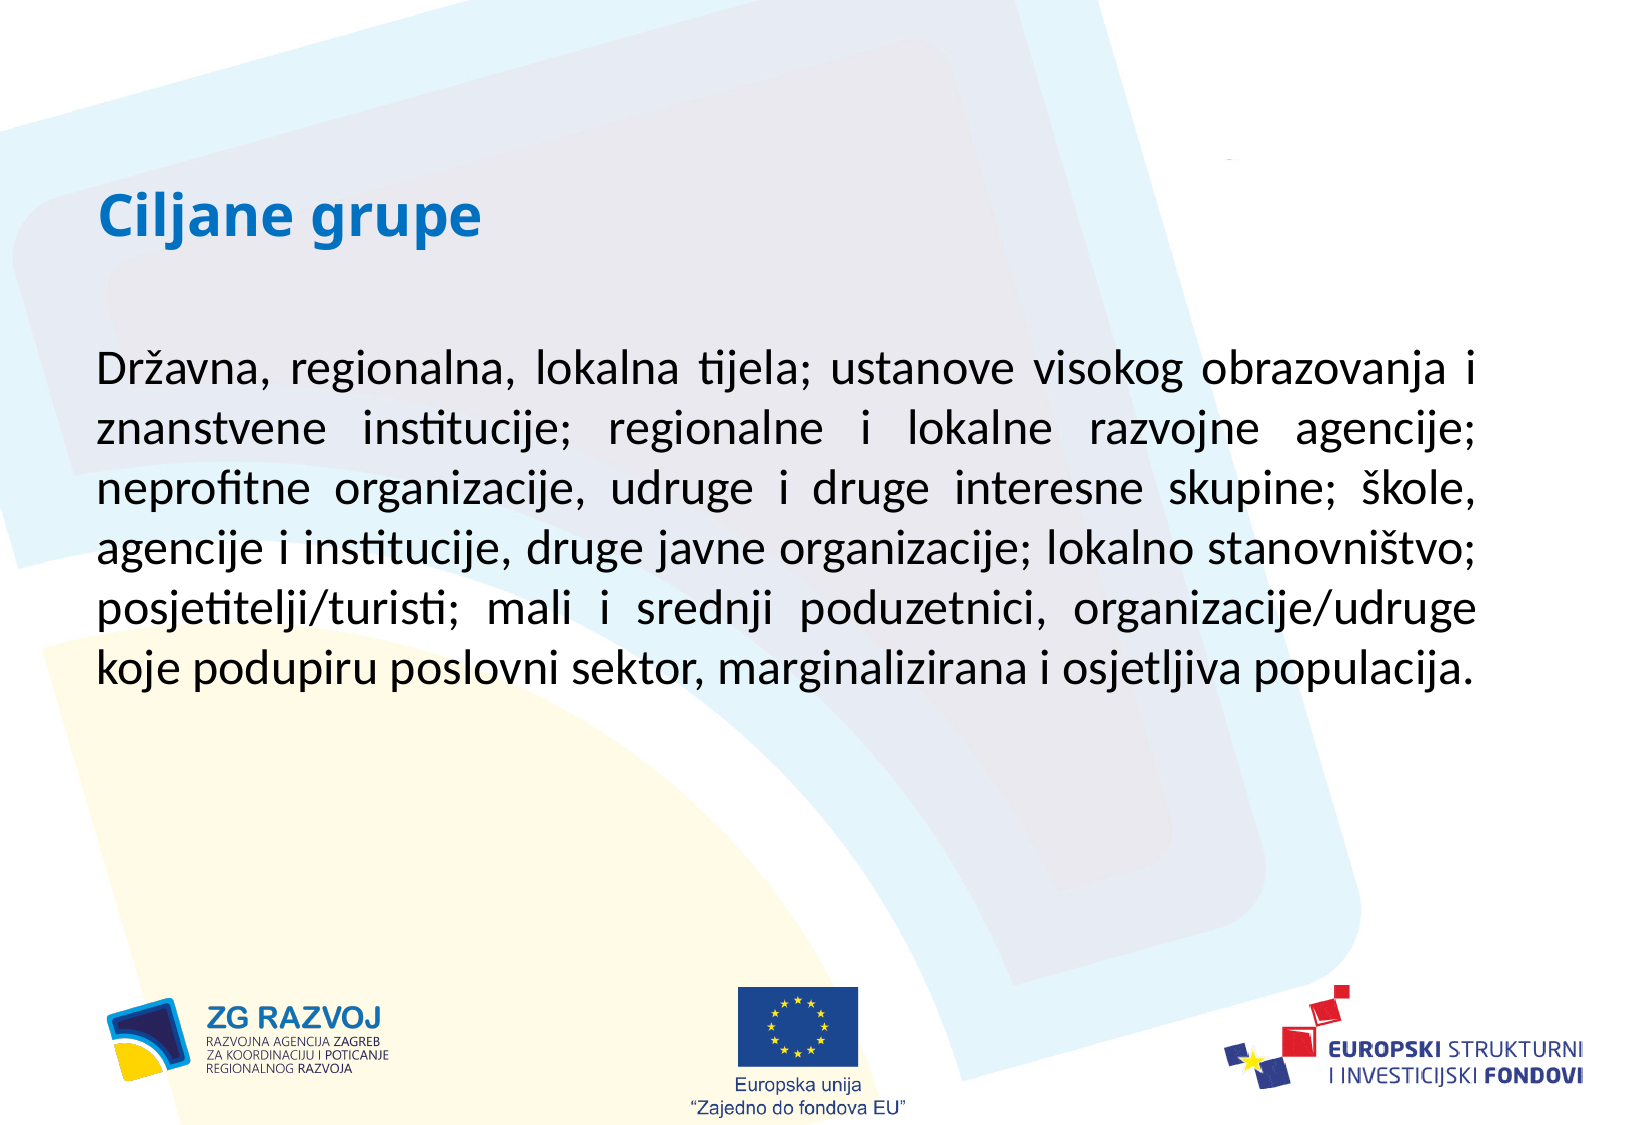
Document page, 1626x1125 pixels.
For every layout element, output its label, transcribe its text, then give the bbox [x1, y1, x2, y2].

text_box Državna, regionalna, lokalna tijela; ustanove visokog obrazovanja i znanstvene institucije; regionalne i lokalne razvojne agencije; neprofitne organizacije, udruge i druge interesne skupine; škole, agencije i institucije, druge javne organizacije; lokalno stanovništvo; posjetitelji/turisti; mali i srednji poduzetnici, organizacije/udruge koje podupiru poslovni sektor, marginalizirana i osjetljiva populacija. [82, 326, 1493, 702]
picture [0, 0, 1626, 1125]
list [1224, 985, 1583, 1089]
text_box Ciljane grupe [82, 68, 1458, 366]
